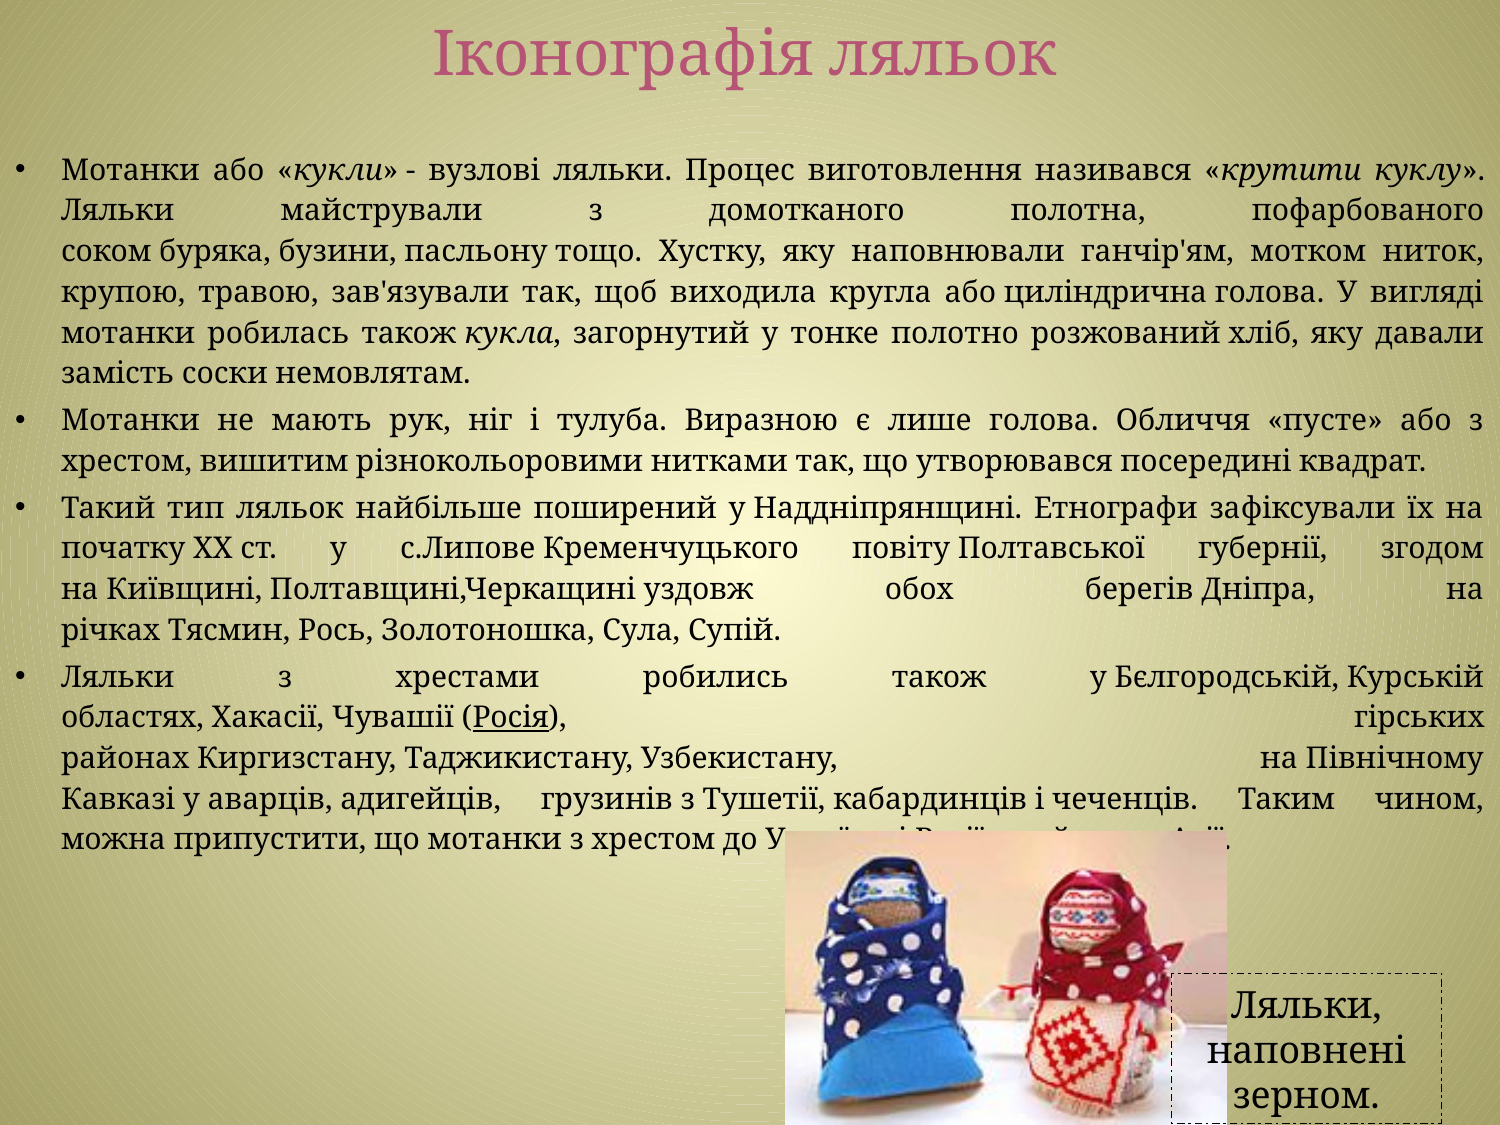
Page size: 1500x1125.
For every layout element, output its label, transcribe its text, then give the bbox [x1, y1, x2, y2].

picture [784, 831, 1227, 1125]
title Іконографія ляльок [70, 0, 1421, 140]
text_box Ляльки, наповнені зерном. [1231, 973, 1442, 1124]
list Мотанки або «кукли» - вузлові ляльки. Процес виготовлення називався «крутити куклу». Ляльки майстрували з домотканого полотна, пофарбованого соком буряка, бузини, пасльону тощо. Хустку, яку наповнювали ганчір'ям, мотком ниток, крупою, травою, зав'язували так, щоб виходила кругла або циліндрична голова. У вигляді мотанки робилась також кукла, загорнутий у тонке полотно розжований хліб, яку давали замість соски немовлятам. Мотанки не мають рук, ніг і тулуба. Виразною є лише голова. Обличчя «пусте» або з хрестом, вишитим різнокольоровими нитками так, що утворювався посередині квадрат. Такий тип ляльок найбільше поширений у Наддніпрянщині. Етнографи зафіксували їх на початку ХХ ст. у с.Липове Кременчуцького повіту Полтавської губернії, згодом на Київщині, Полтавщині,Черкащині уздовж обох берегів Дніпра, на річках Тясмин, Рось, Золотоношка, Сула, Супій. Ляльки з хрестами робились також у Бєлгородській, Курській областях, Хакасії, Чувашії (Росія), гірських районах Киргизстану, Таджикистану, Узбекистану, на Північному Кавказі у аварців, адигейців, грузинів з Тушетії, кабардинців і чеченців. Таким чином, можна припустити, що мотанки з хрестом до України і Росії прийшли з Азії. [0, 140, 1500, 879]
